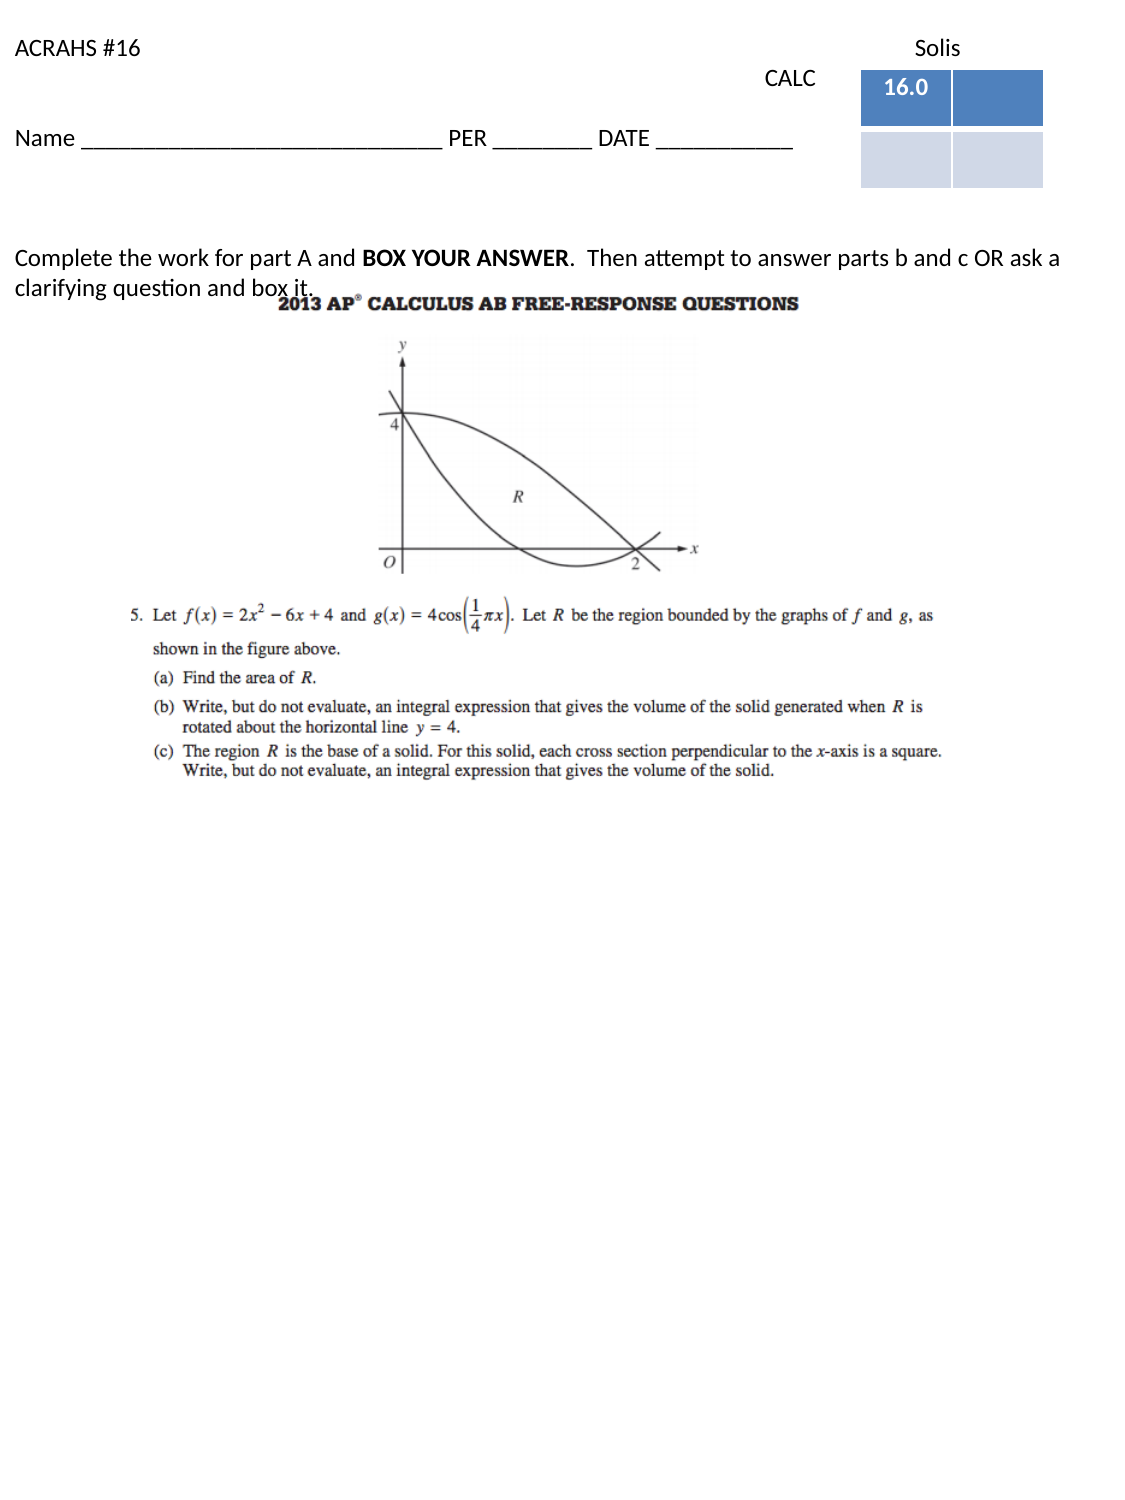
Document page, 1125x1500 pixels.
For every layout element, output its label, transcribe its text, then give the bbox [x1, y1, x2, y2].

text_box ACRAHS #16 Solis CALC Name _____________________________ PER ________ DATE ___________ Complete the work for part A and BOX YOUR ANSWER. Then attempt to answer parts b and c OR ask a clarifying question and box it. [0, 24, 1125, 309]
table_cell [861, 132, 951, 188]
picture [131, 261, 997, 824]
table_header [953, 70, 1043, 126]
table_header 16.0 [861, 70, 951, 126]
table_cell [953, 132, 1043, 188]
